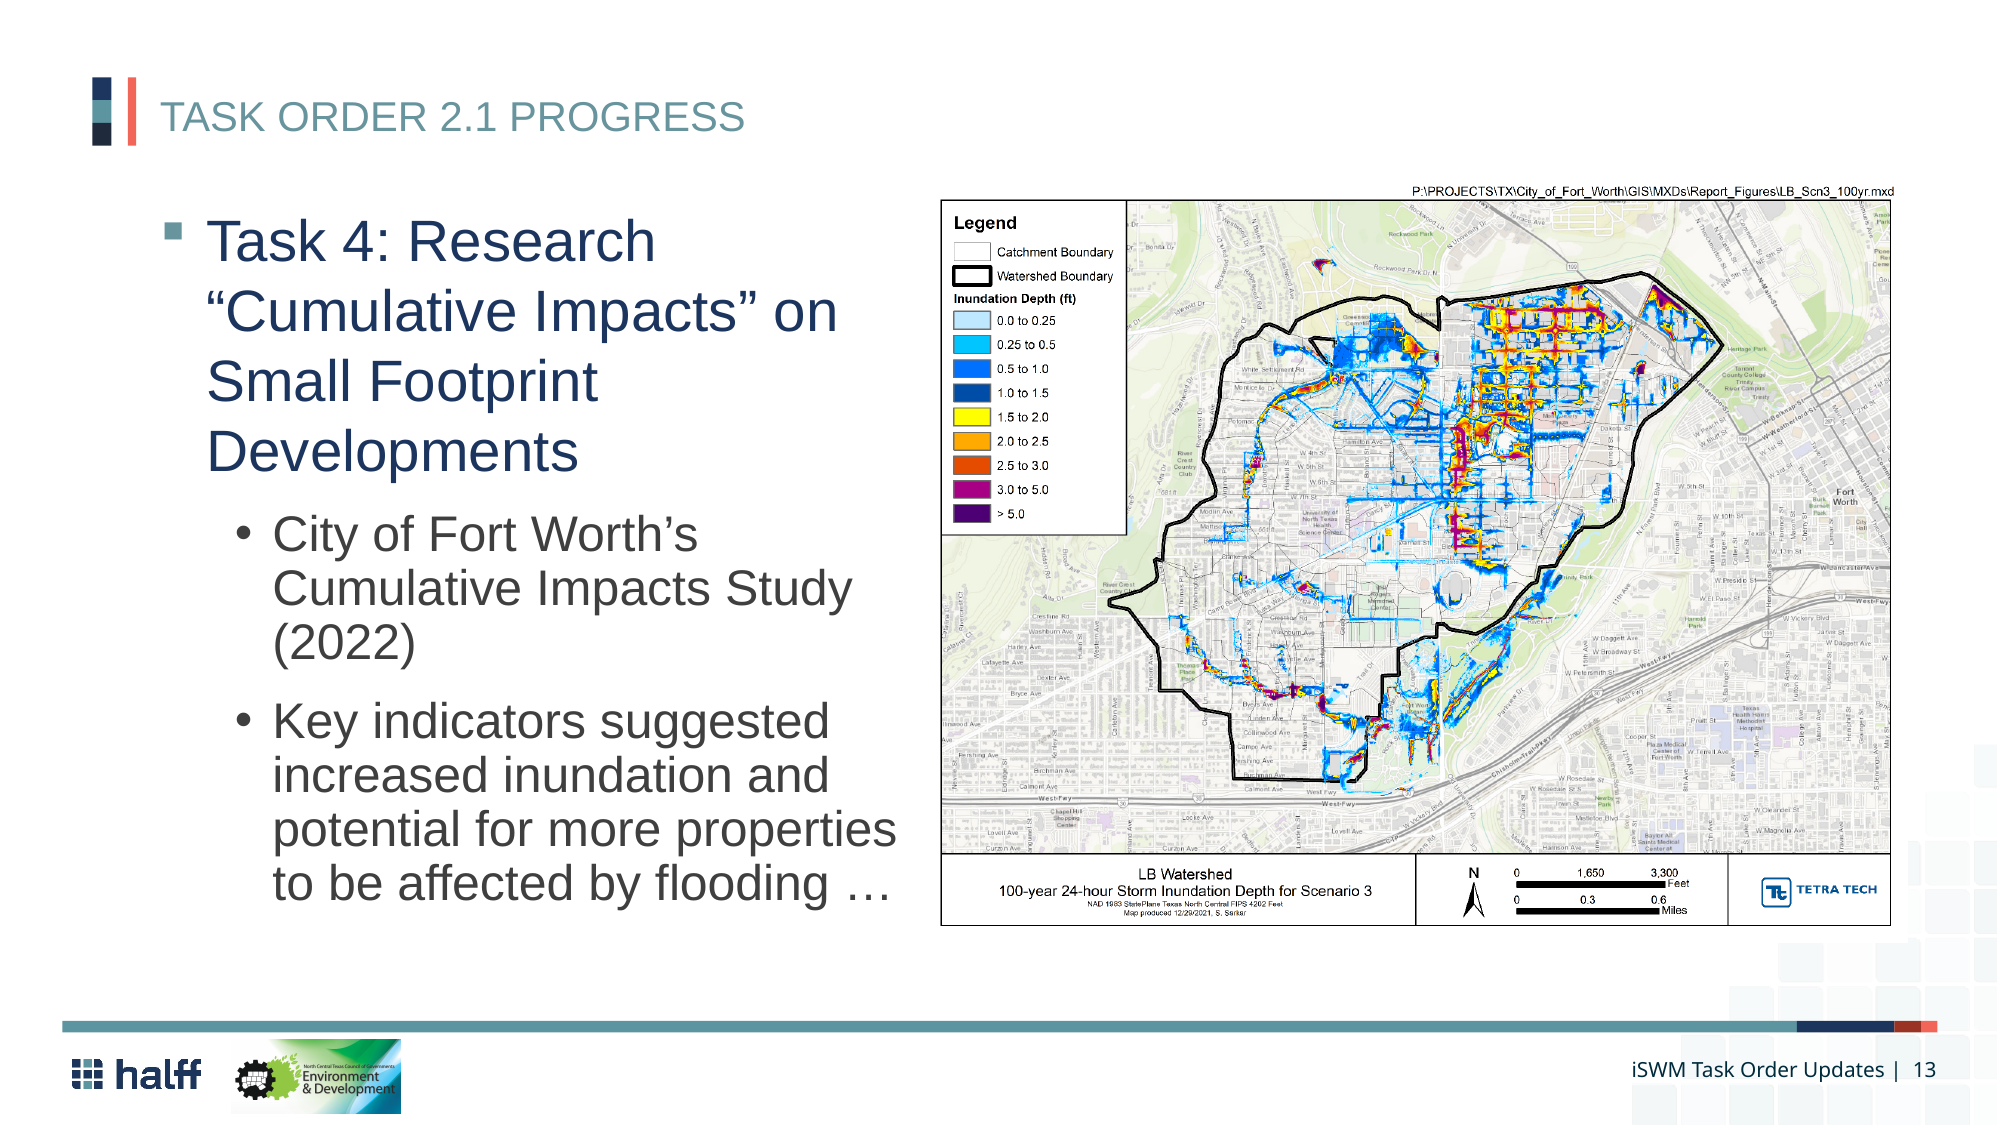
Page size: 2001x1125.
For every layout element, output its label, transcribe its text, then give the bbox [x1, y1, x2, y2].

text_box iSWM Task Order Updates | 13 [1145, 1049, 1952, 1093]
picture [72, 1059, 201, 1089]
picture [231, 1039, 401, 1114]
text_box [62, 1020, 1938, 1033]
picture [922, 182, 1908, 943]
list Task Order 2.1 Progress [144, 64, 896, 171]
list Task 4: Research “Cumulative Impacts” on Small Footprint Developments City of Fort Worth’s Cumulative Impacts Study (2022) Key indicators suggested increased inundation and potential for more properties to be affected by flooding … [144, 196, 924, 958]
